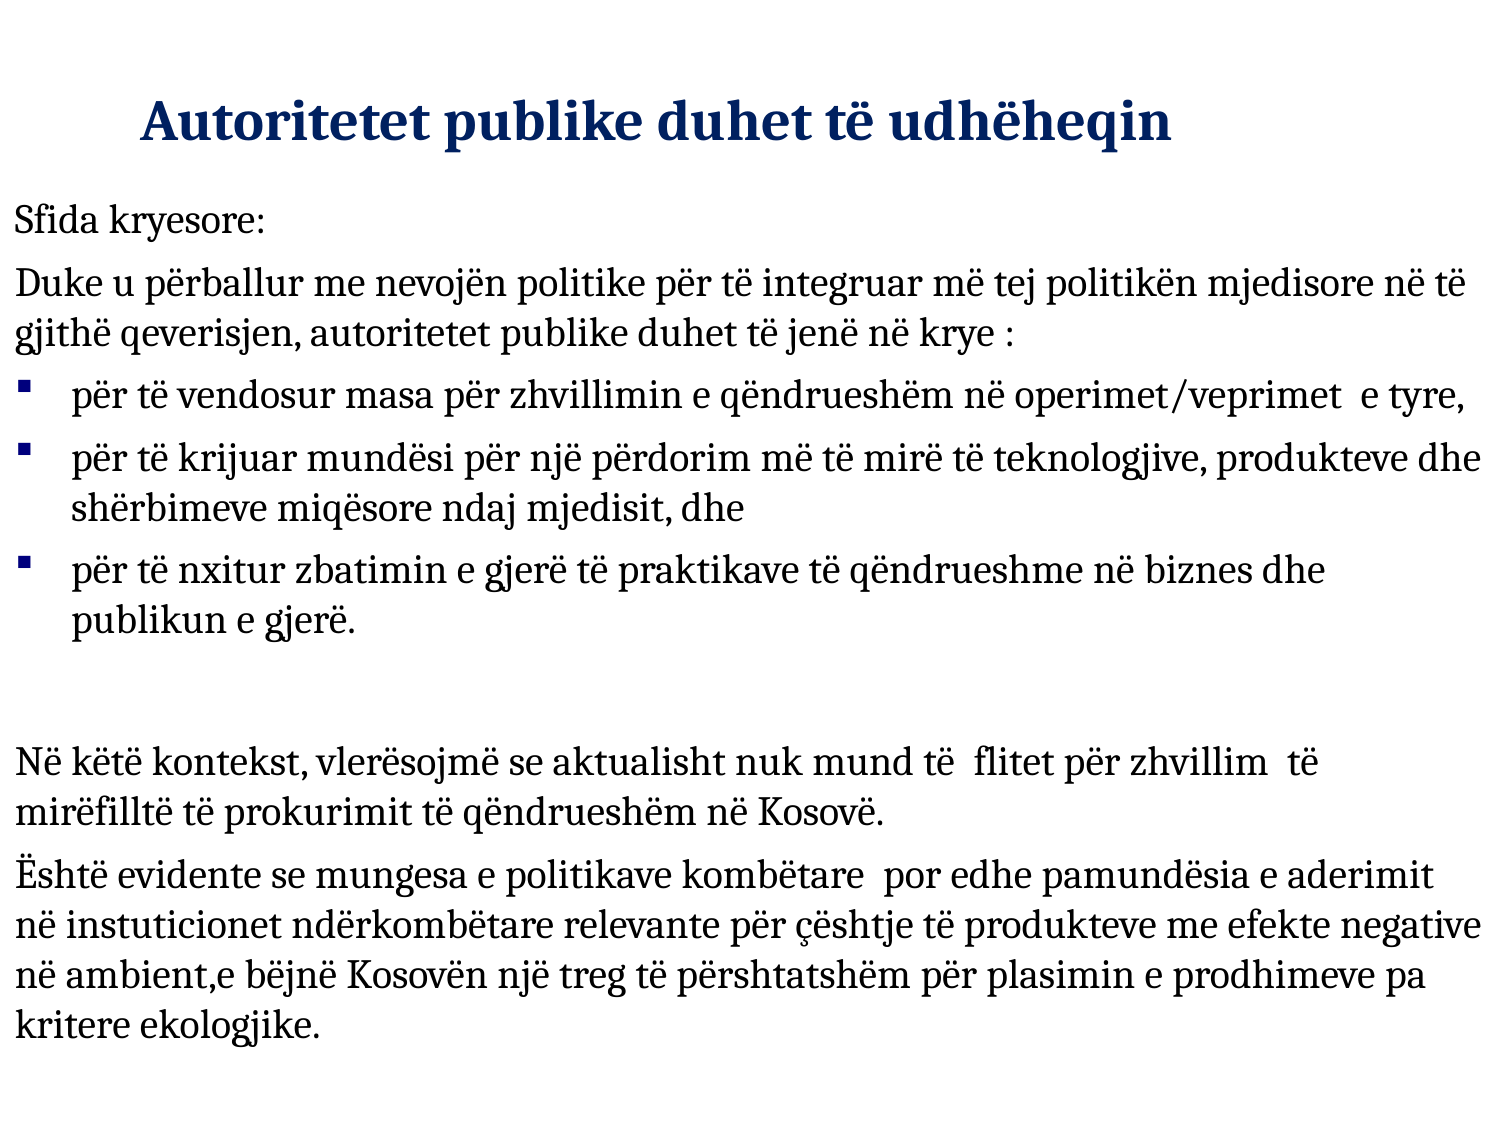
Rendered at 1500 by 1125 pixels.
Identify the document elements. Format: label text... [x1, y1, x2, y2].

list Sfida kryesore: Duke u përballur me nevojën politike për të integruar më tej politikën mjedisore në të gjithë qeverisjen, autoritetet publike duhet të jenë në krye : për të vendosur masa për zhvillimin e qëndrueshëm në operimet/veprimet e tyre, për të krijuar mundësi për një përdorim më të mirë të teknologjive, produkteve dhe shërbimeve miqësore ndaj mjedisit, dhe për të nxitur zbatimin e gjerë të praktikave të qëndrueshme në biznes dhe publikun e gjerë. Në këtë kontekst, vlerësojmë se aktualisht nuk mund të flitet për zhvillim të mirëfilltë të prokurimit të qëndrueshëm në Kosovë. Është evidente se mungesa e politikave kombëtare por edhe pamundësia e aderimit në instuticionet ndërkombëtare relevante për çështje të produkteve me efekte negative në ambient,e bëjnë Kosovën një treg të përshtatshëm për plasimin e prodhimeve pa kritere ekologjike. [0, 184, 1500, 1055]
title Autoritetet publike duhet të udhëheqin [112, 75, 1202, 184]
